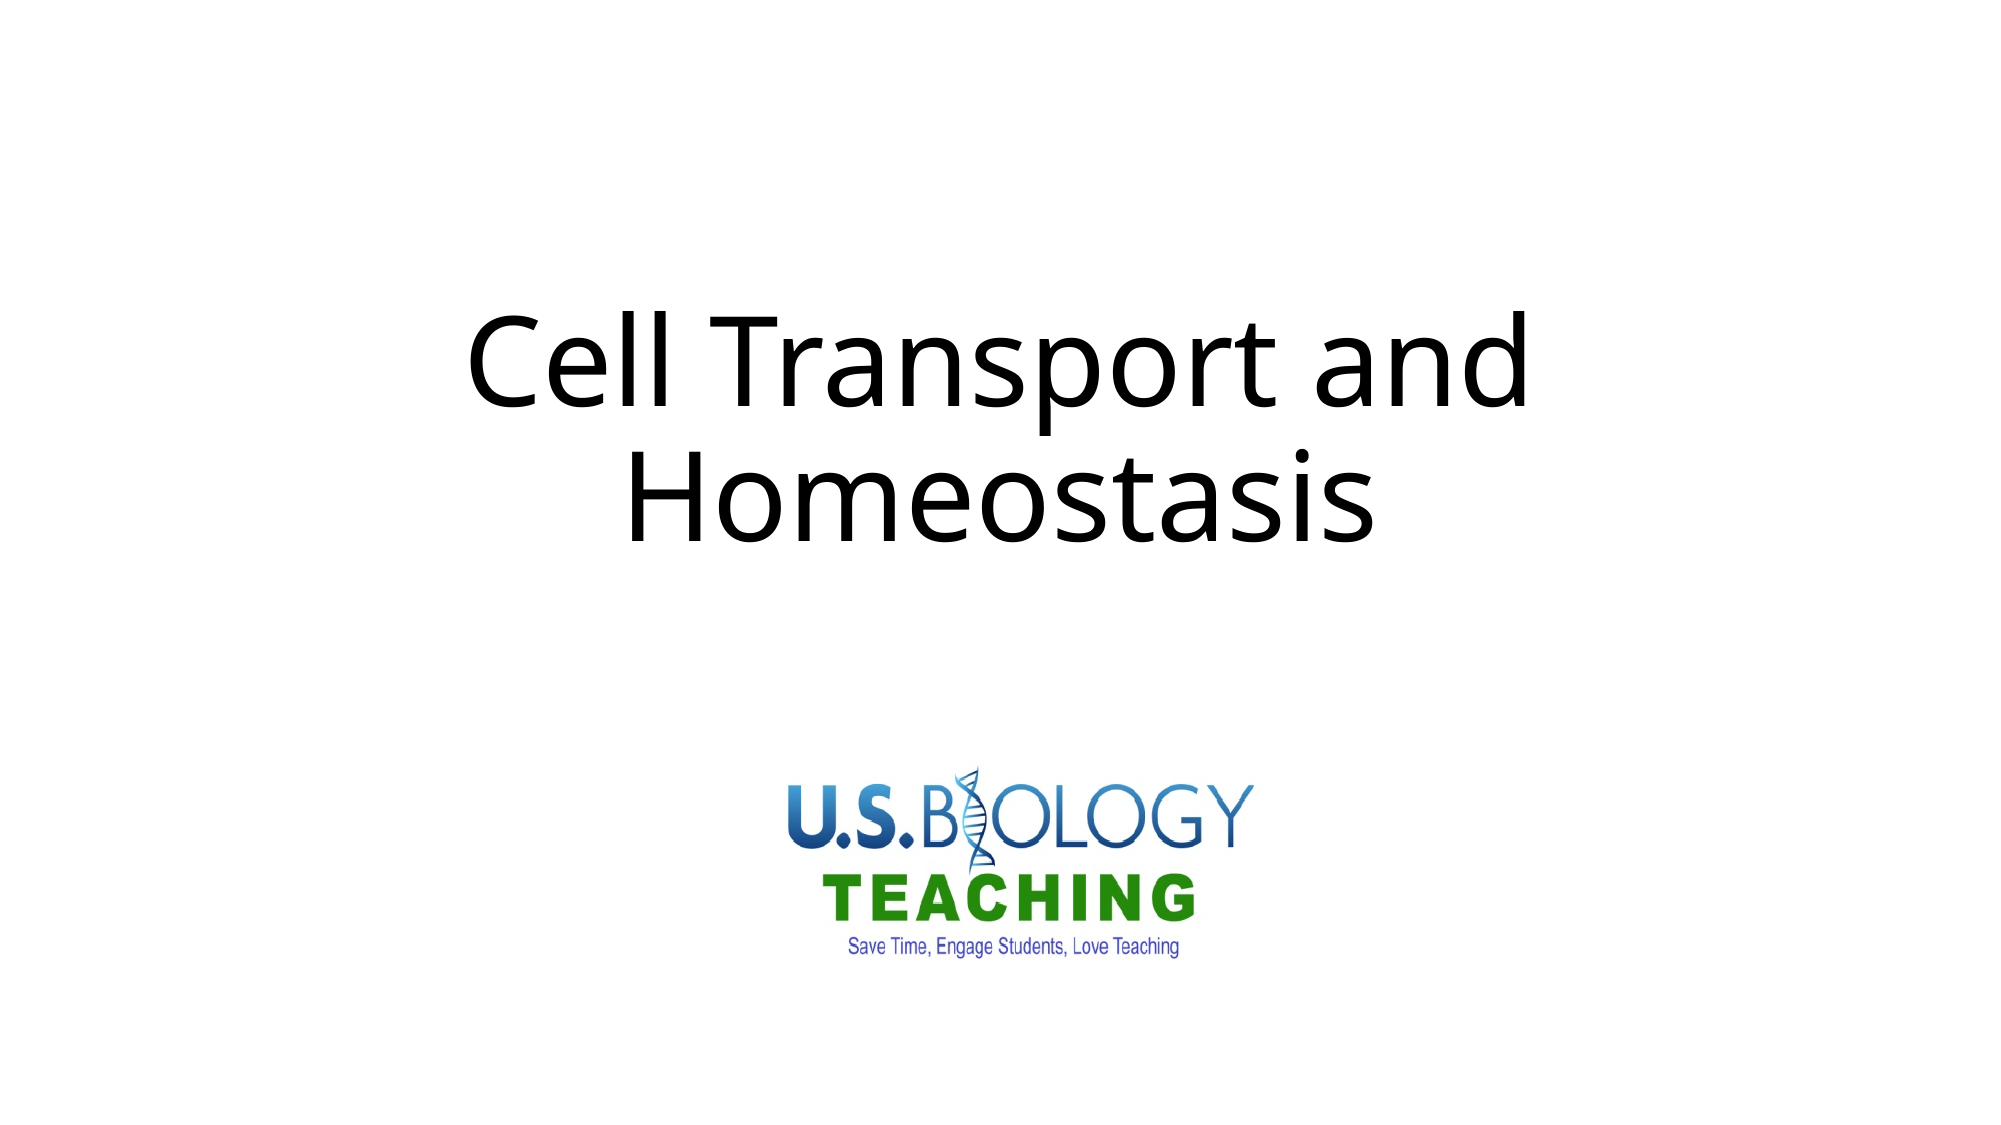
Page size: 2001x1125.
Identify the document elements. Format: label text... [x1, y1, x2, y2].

title Cell Transport and Homeostasis [249, 184, 1750, 576]
picture [777, 759, 1265, 966]
